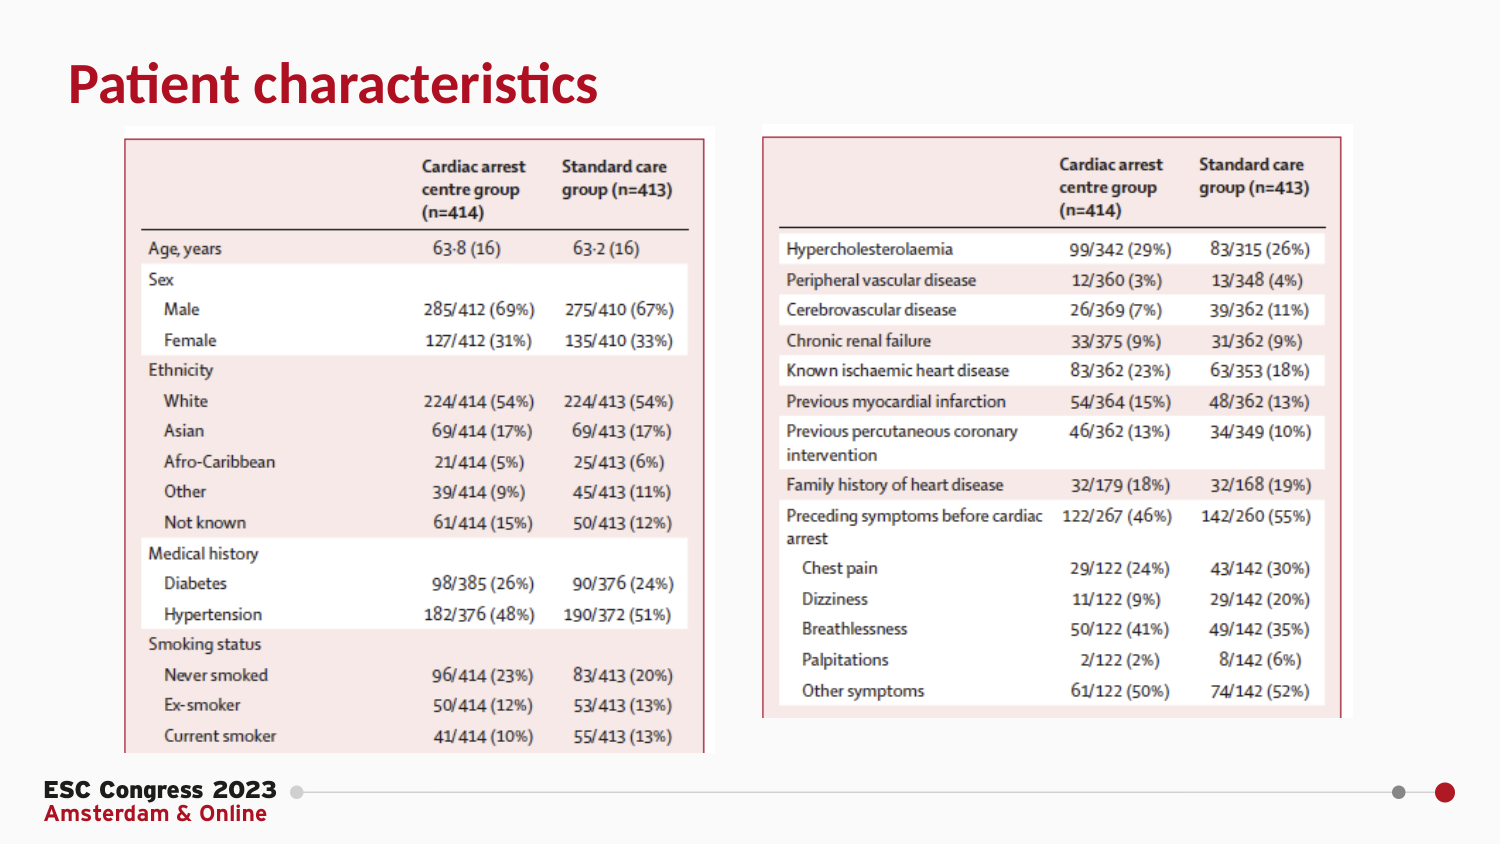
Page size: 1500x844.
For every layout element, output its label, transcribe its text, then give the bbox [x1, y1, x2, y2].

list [123, 126, 716, 753]
picture [0, 0, 1500, 844]
list Patient characteristics [53, 55, 1306, 127]
